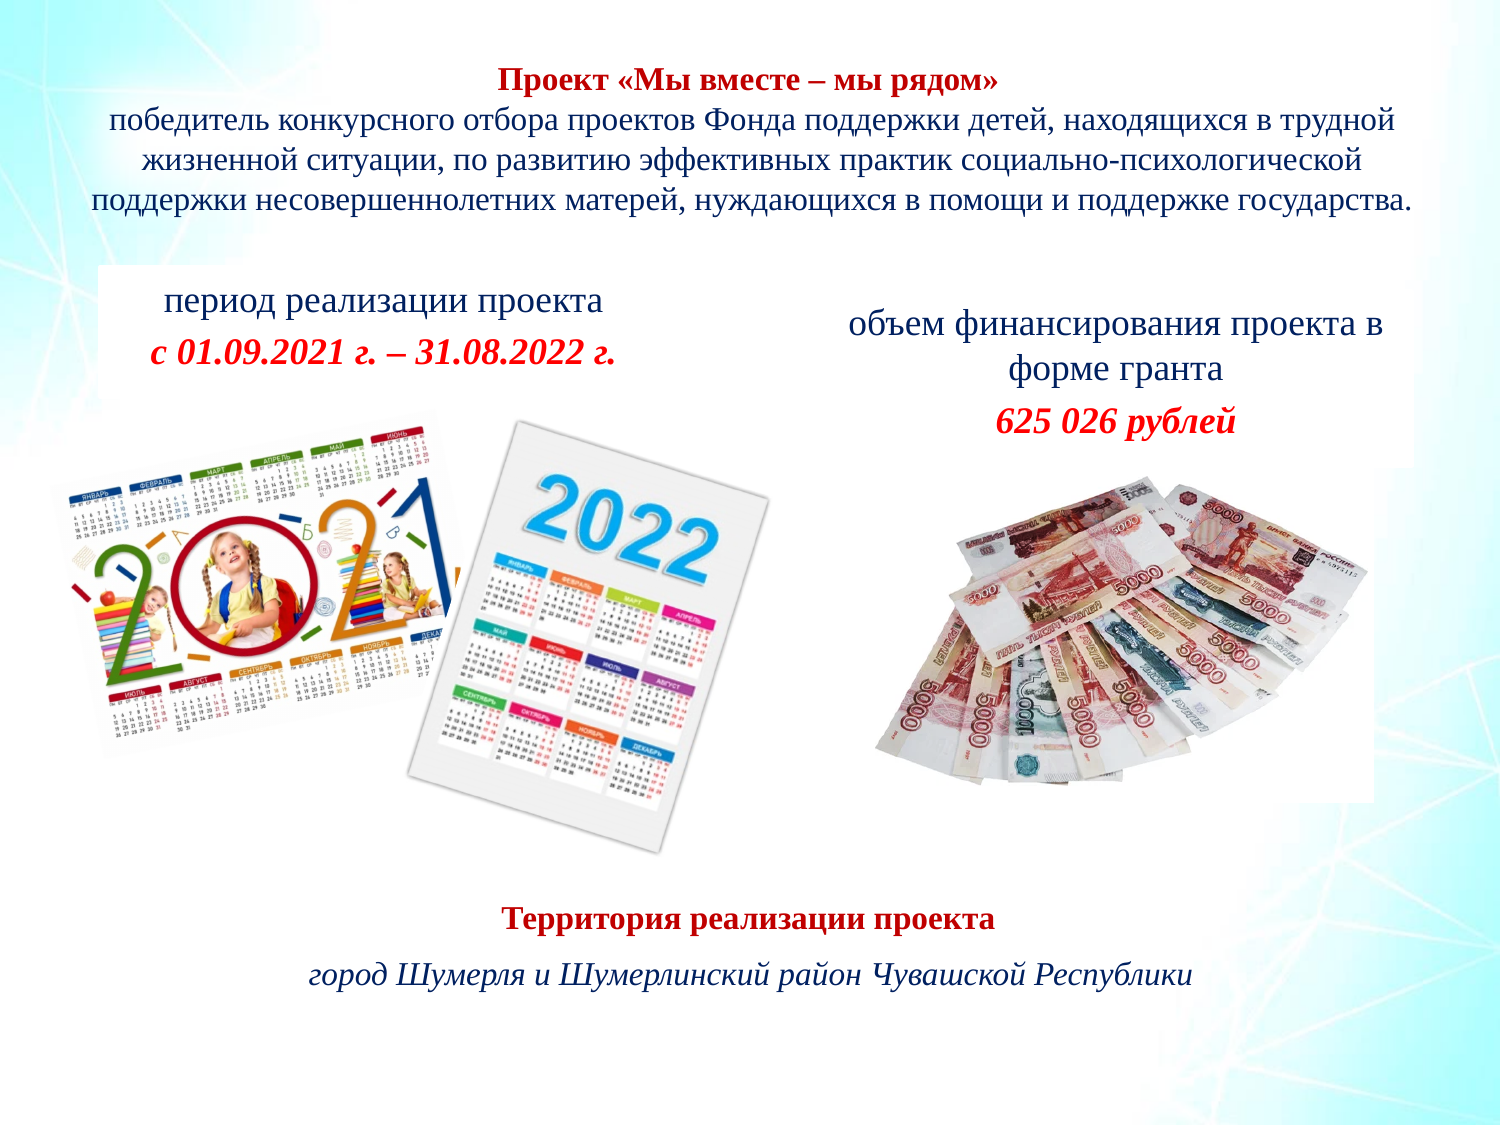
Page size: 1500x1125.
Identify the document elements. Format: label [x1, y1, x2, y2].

picture [0, 0, 1500, 1125]
list [867, 464, 1375, 803]
